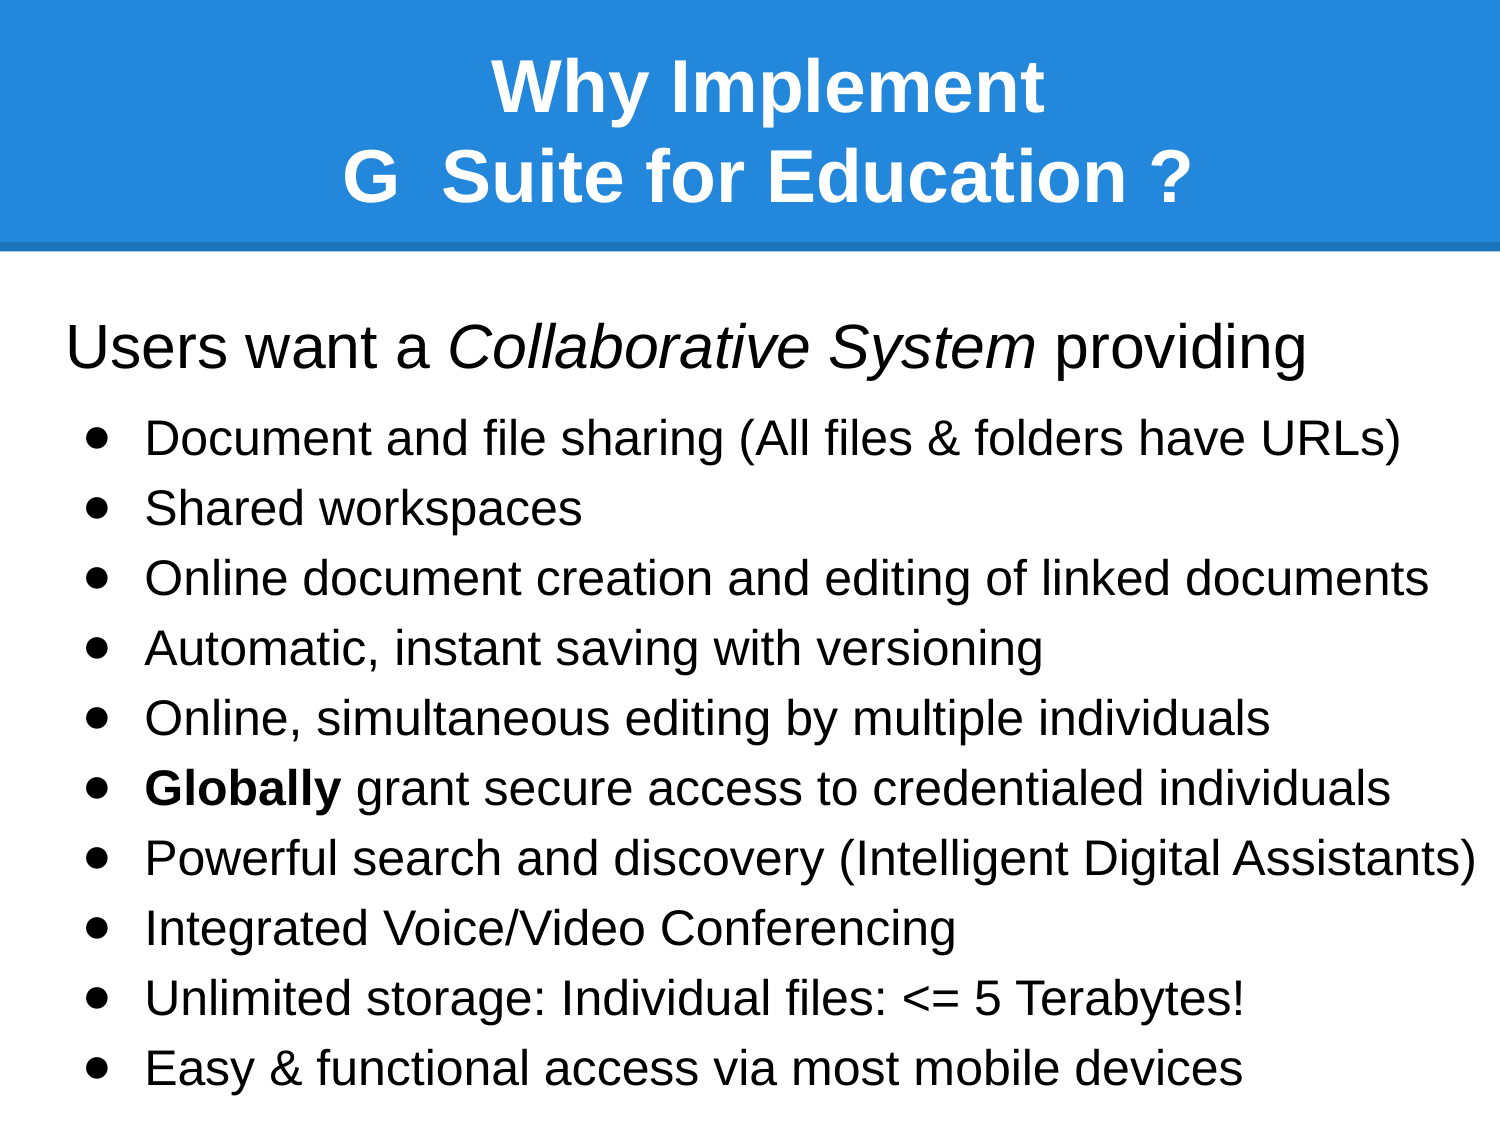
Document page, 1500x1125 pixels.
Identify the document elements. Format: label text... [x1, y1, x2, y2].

title Why Implement G Suite for Education ? [75, 45, 1425, 233]
text_box Users want a Collaborative System providing [50, 291, 1497, 407]
text_box Document and file sharing (All files & folders have URLs) Shared workspaces Online document creation and editing of linked documents Automatic, instant saving with versioning Online, simultaneous editing by multiple individuals Globally grant secure access to credentialed individuals Powerful search and discovery (Intelligent Digital Assistants) Integrated Voice/Video Conferencing Unlimited storage: Individual files: <= 5 Terabytes! Easy & functional access via most mobile devices [54, 390, 1500, 1125]
